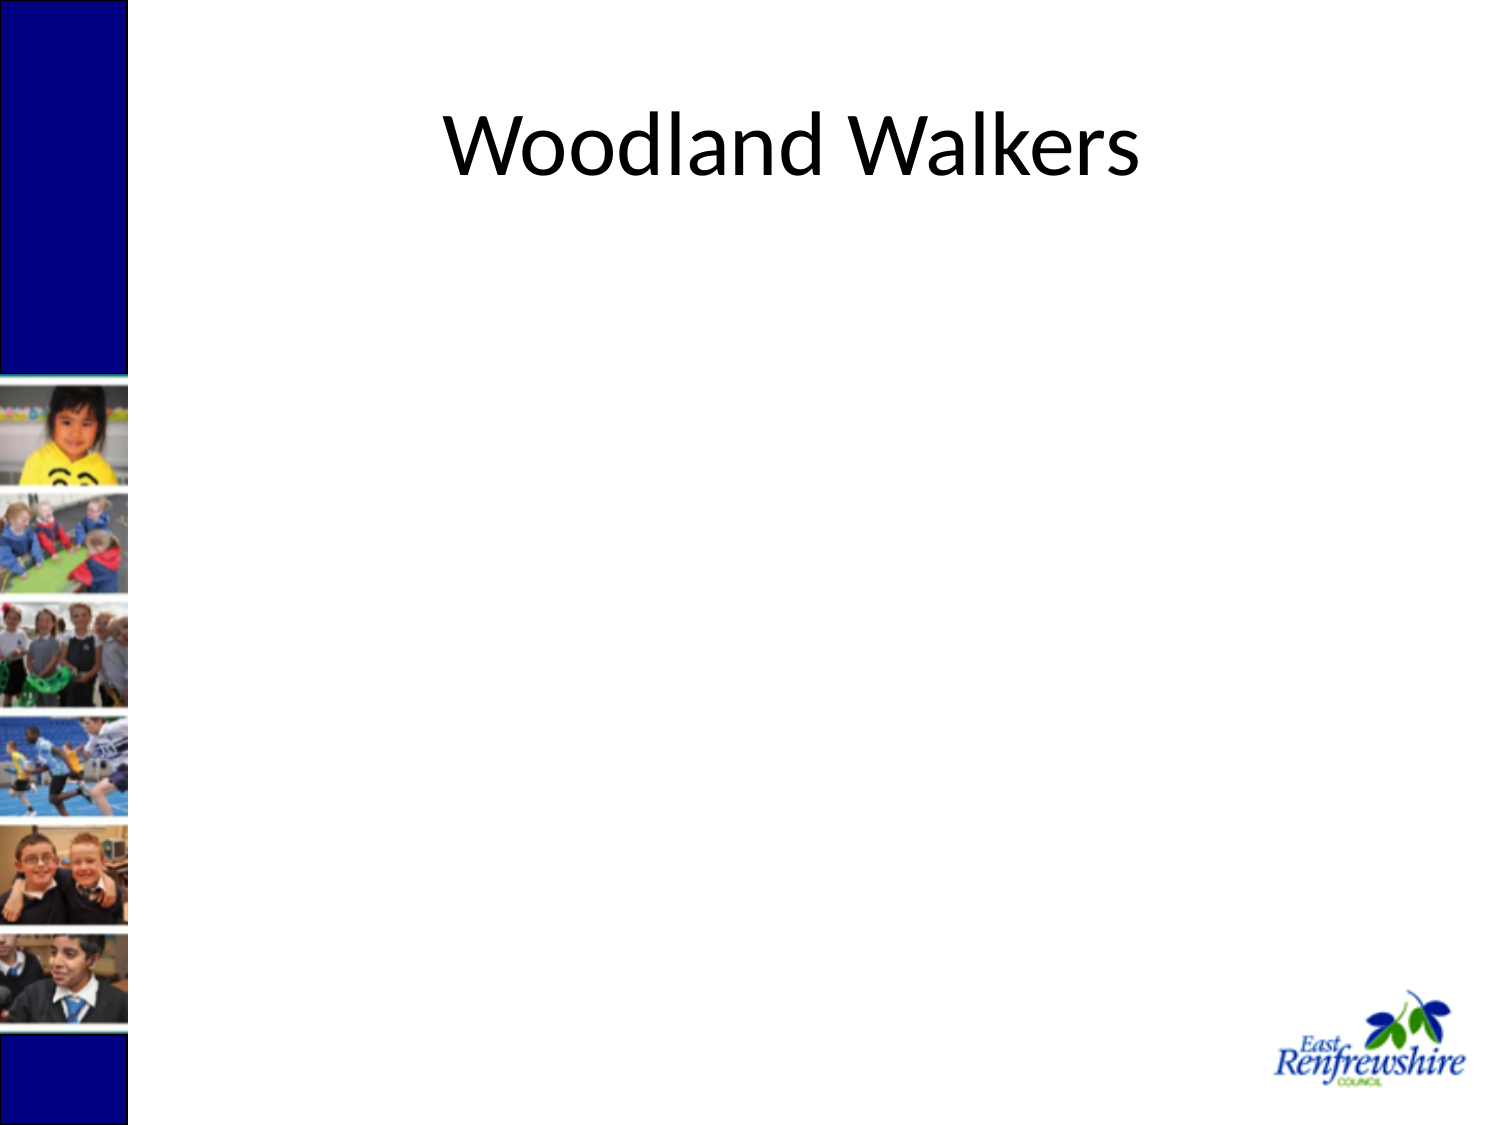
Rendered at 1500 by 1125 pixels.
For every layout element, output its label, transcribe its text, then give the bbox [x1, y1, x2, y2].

picture [1268, 979, 1476, 1090]
title Woodland Walkers [159, 44, 1426, 233]
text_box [0, 0, 128, 1125]
